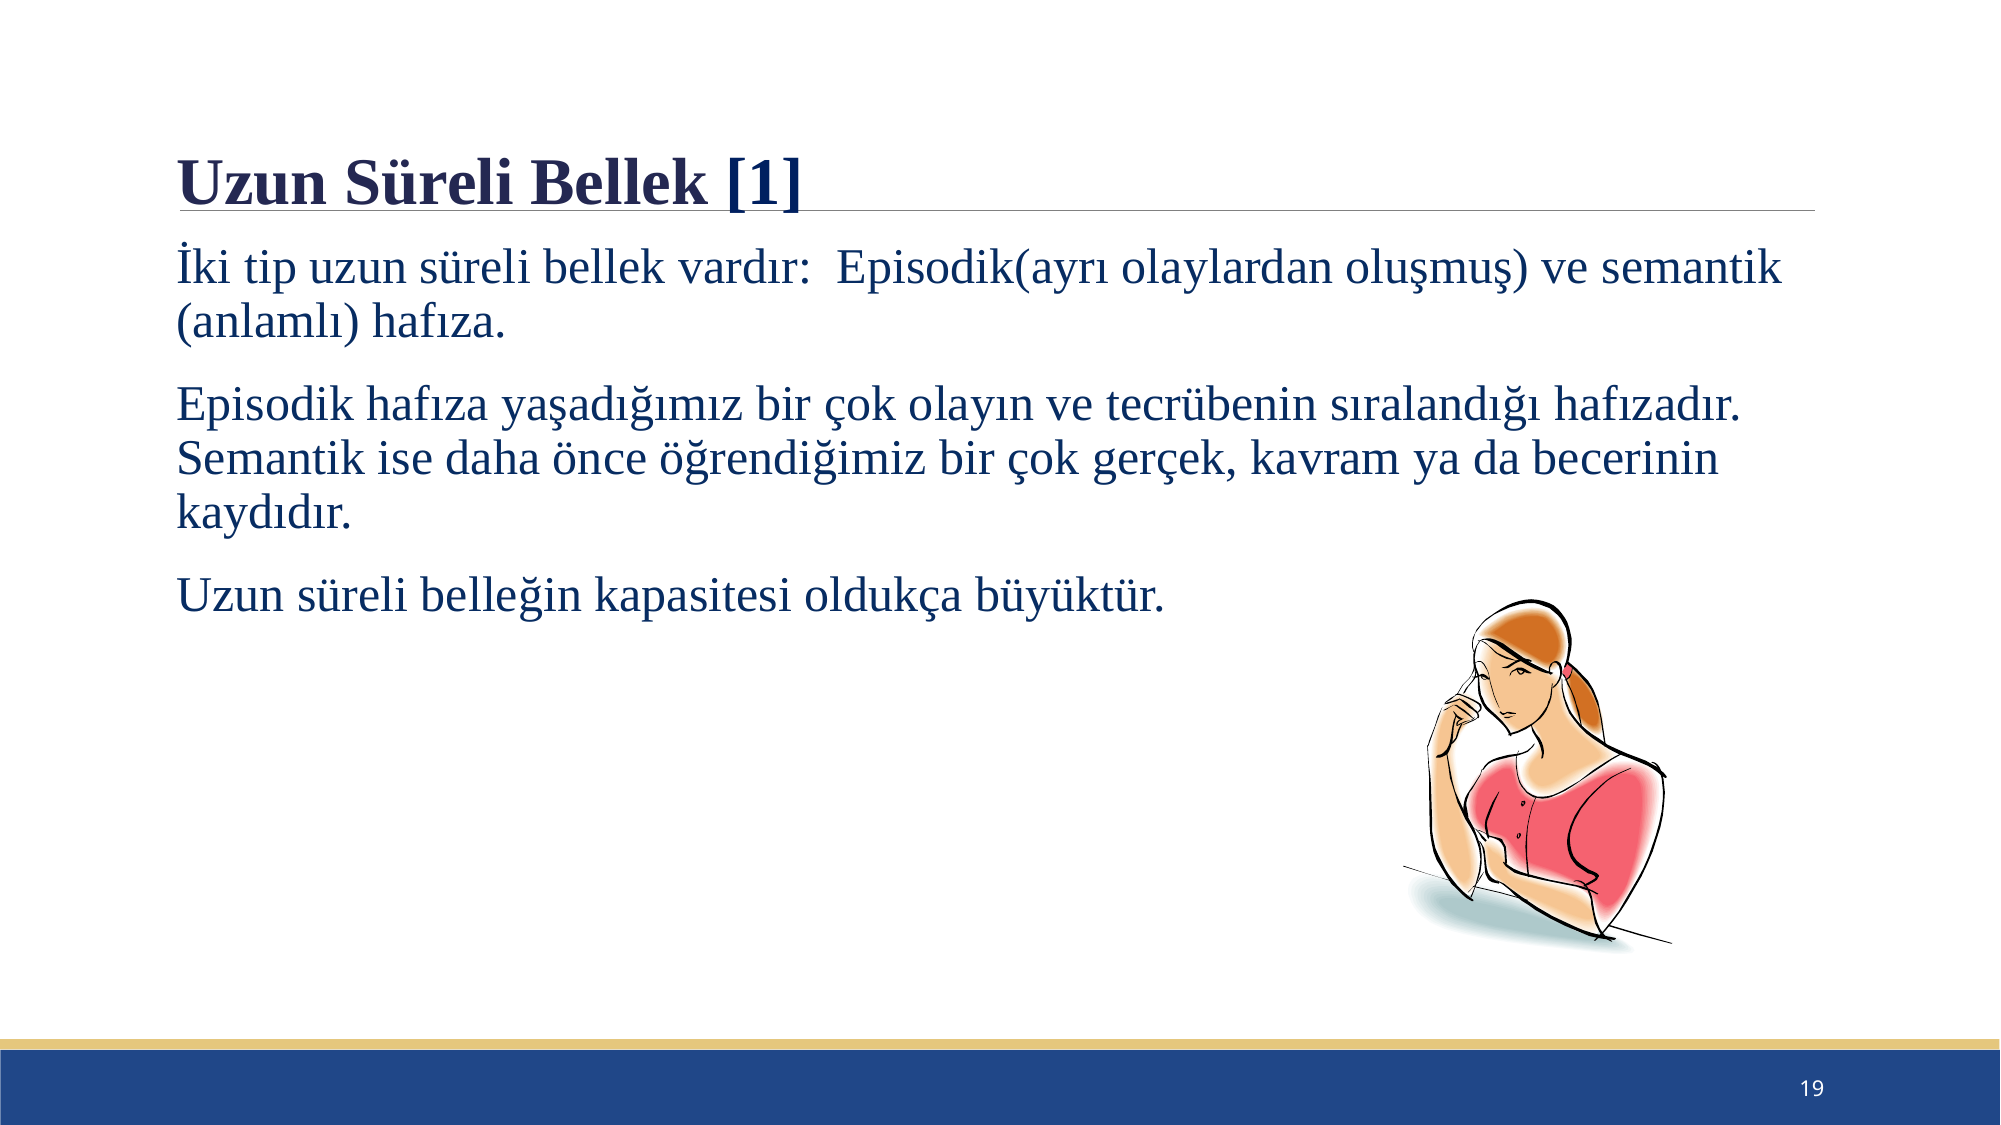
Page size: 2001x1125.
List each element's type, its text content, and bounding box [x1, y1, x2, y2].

slide_number 19 [1624, 1059, 1840, 1120]
picture [1401, 597, 1675, 957]
text_box Uzun Süreli Bellek [1] [161, 45, 1675, 233]
list İki tip uzun süreli bellek vardır: Episodik(ayrı olaylardan oluşmuş) ve semantik (anlamlı) hafıza. Episodik hafıza yaşadığımız bir çok olayın ve tecrübenin sıralandığı hafızadır. Semantik ise daha önce öğrendiğimiz bir çok gerçek, kavram ya da becerinin kaydıdır. Uzun süreli belleğin kapasitesi oldukça büyüktür. [161, 232, 1851, 716]
